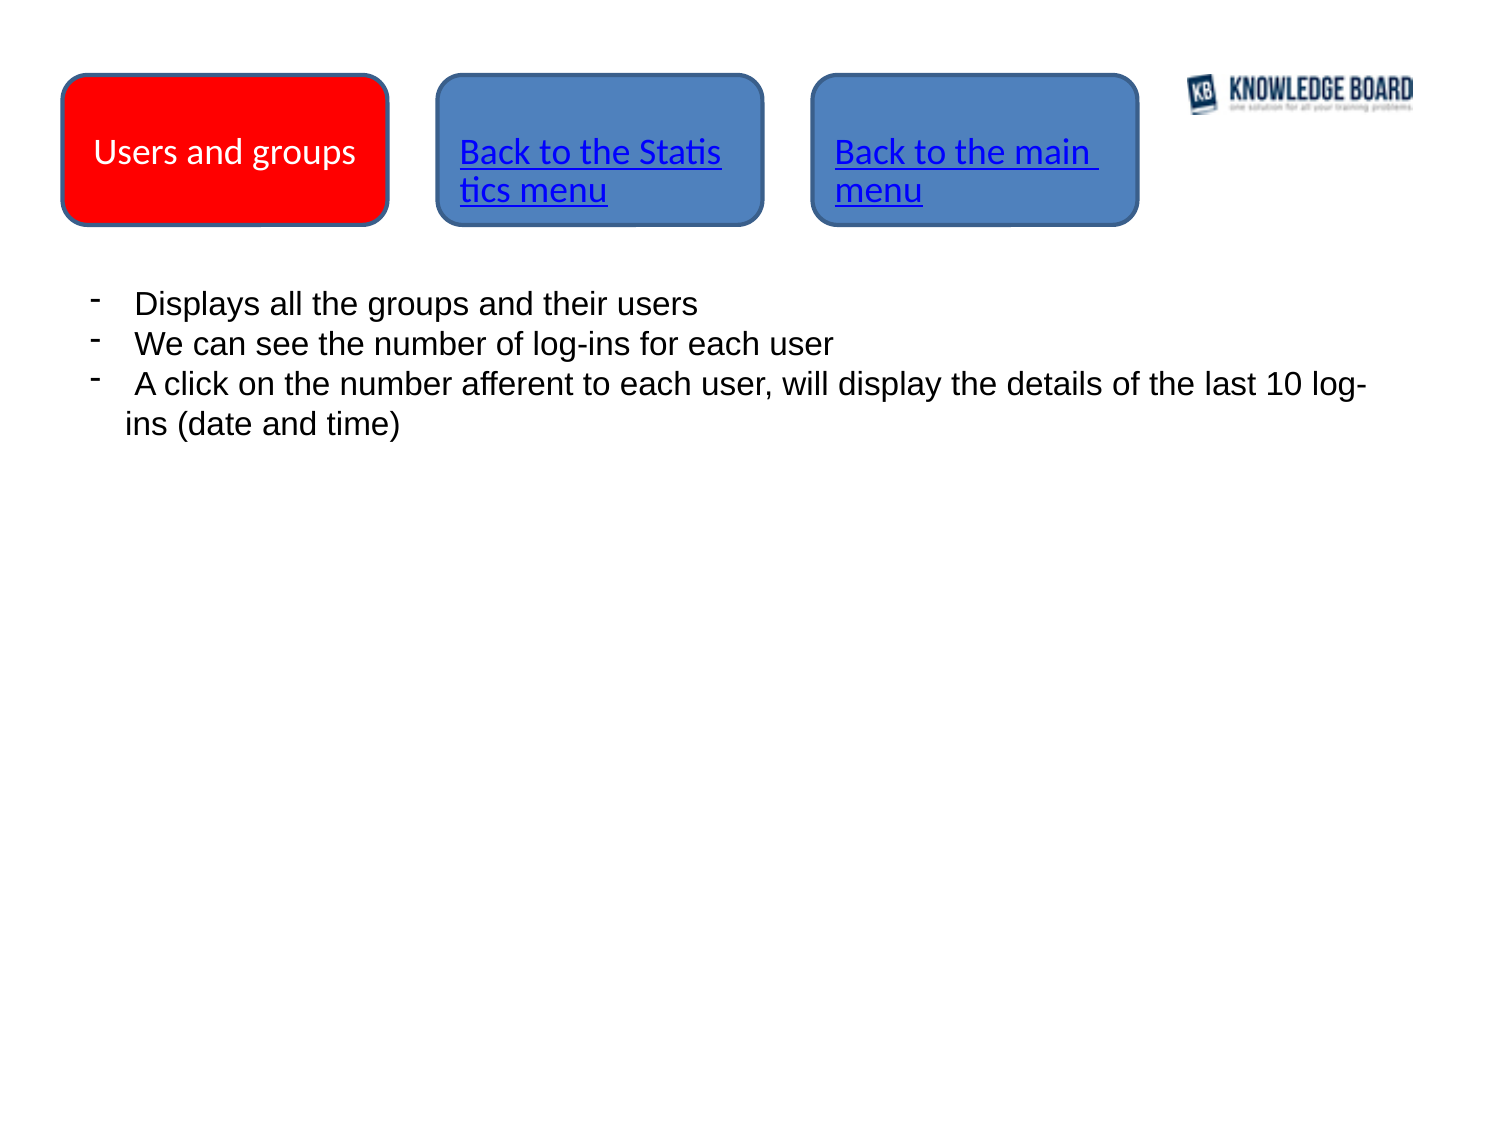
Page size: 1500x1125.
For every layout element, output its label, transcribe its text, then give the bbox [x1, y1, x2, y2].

text_box Back to the Statistics menu [435, 72, 765, 228]
text_box Back to the main menu [810, 72, 1140, 228]
text_box Displays all the groups and their users We can see the number of log-ins for each user A click on the number afferent to each user, will display the details of the last 10 log-ins (date and time) [74, 274, 1425, 450]
picture [1187, 74, 1413, 115]
text_box Users and groups [60, 72, 390, 228]
